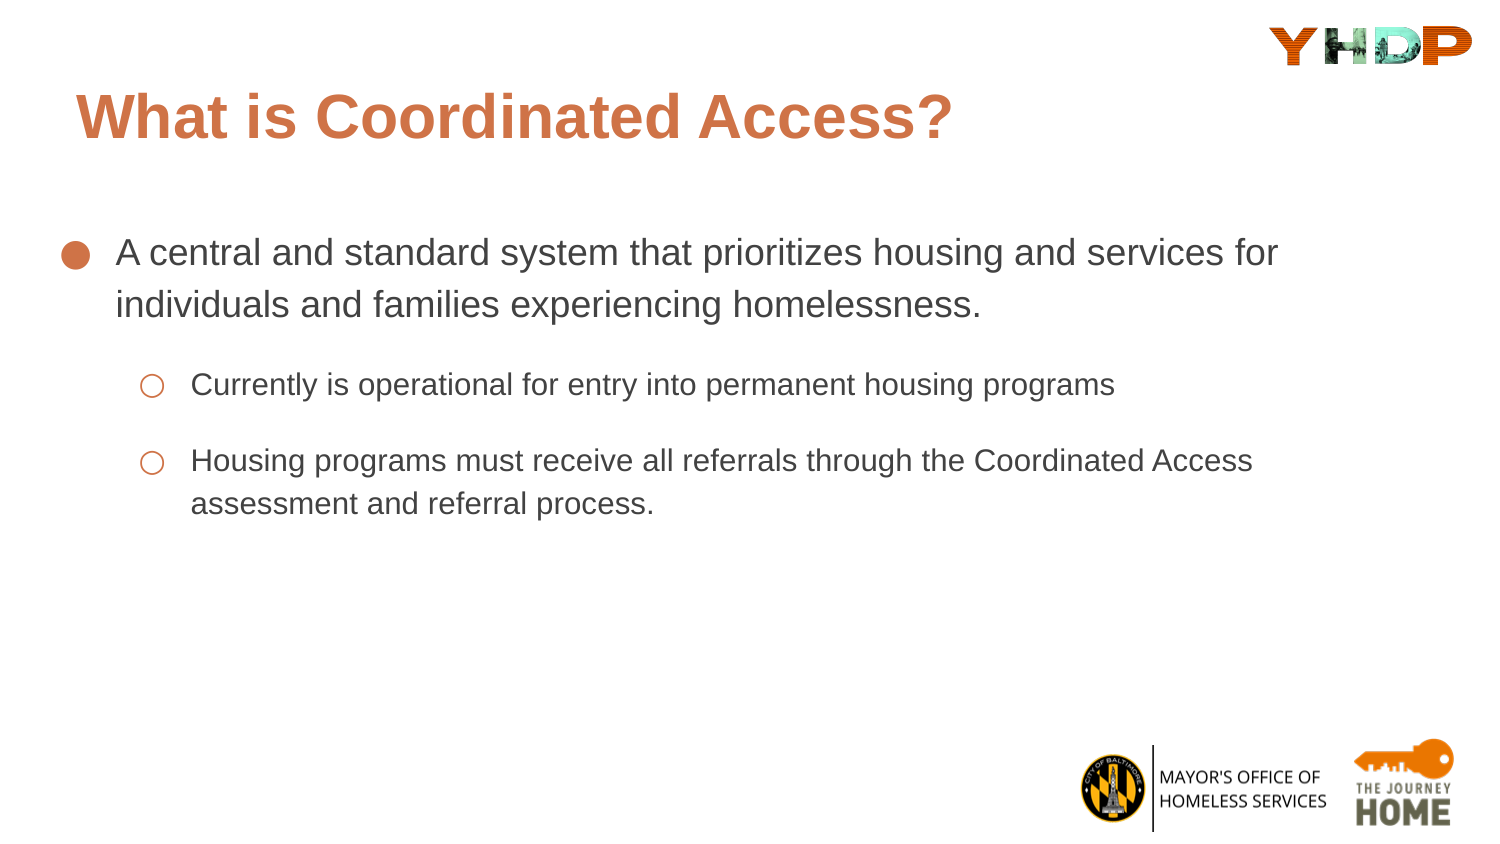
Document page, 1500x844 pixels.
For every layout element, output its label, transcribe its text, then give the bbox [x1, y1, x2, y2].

picture [1073, 744, 1335, 832]
picture [1348, 731, 1459, 832]
list A central and standard system that prioritizes housing and services for individuals and families experiencing homelessness. Currently is operational for entry into permanent housing programs Housing programs must receive all referrals through the Coordinated Access assessment and referral process. [25, 206, 1424, 816]
title What is Coordinated Access? [60, 45, 1459, 166]
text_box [1269, 16, 1472, 77]
